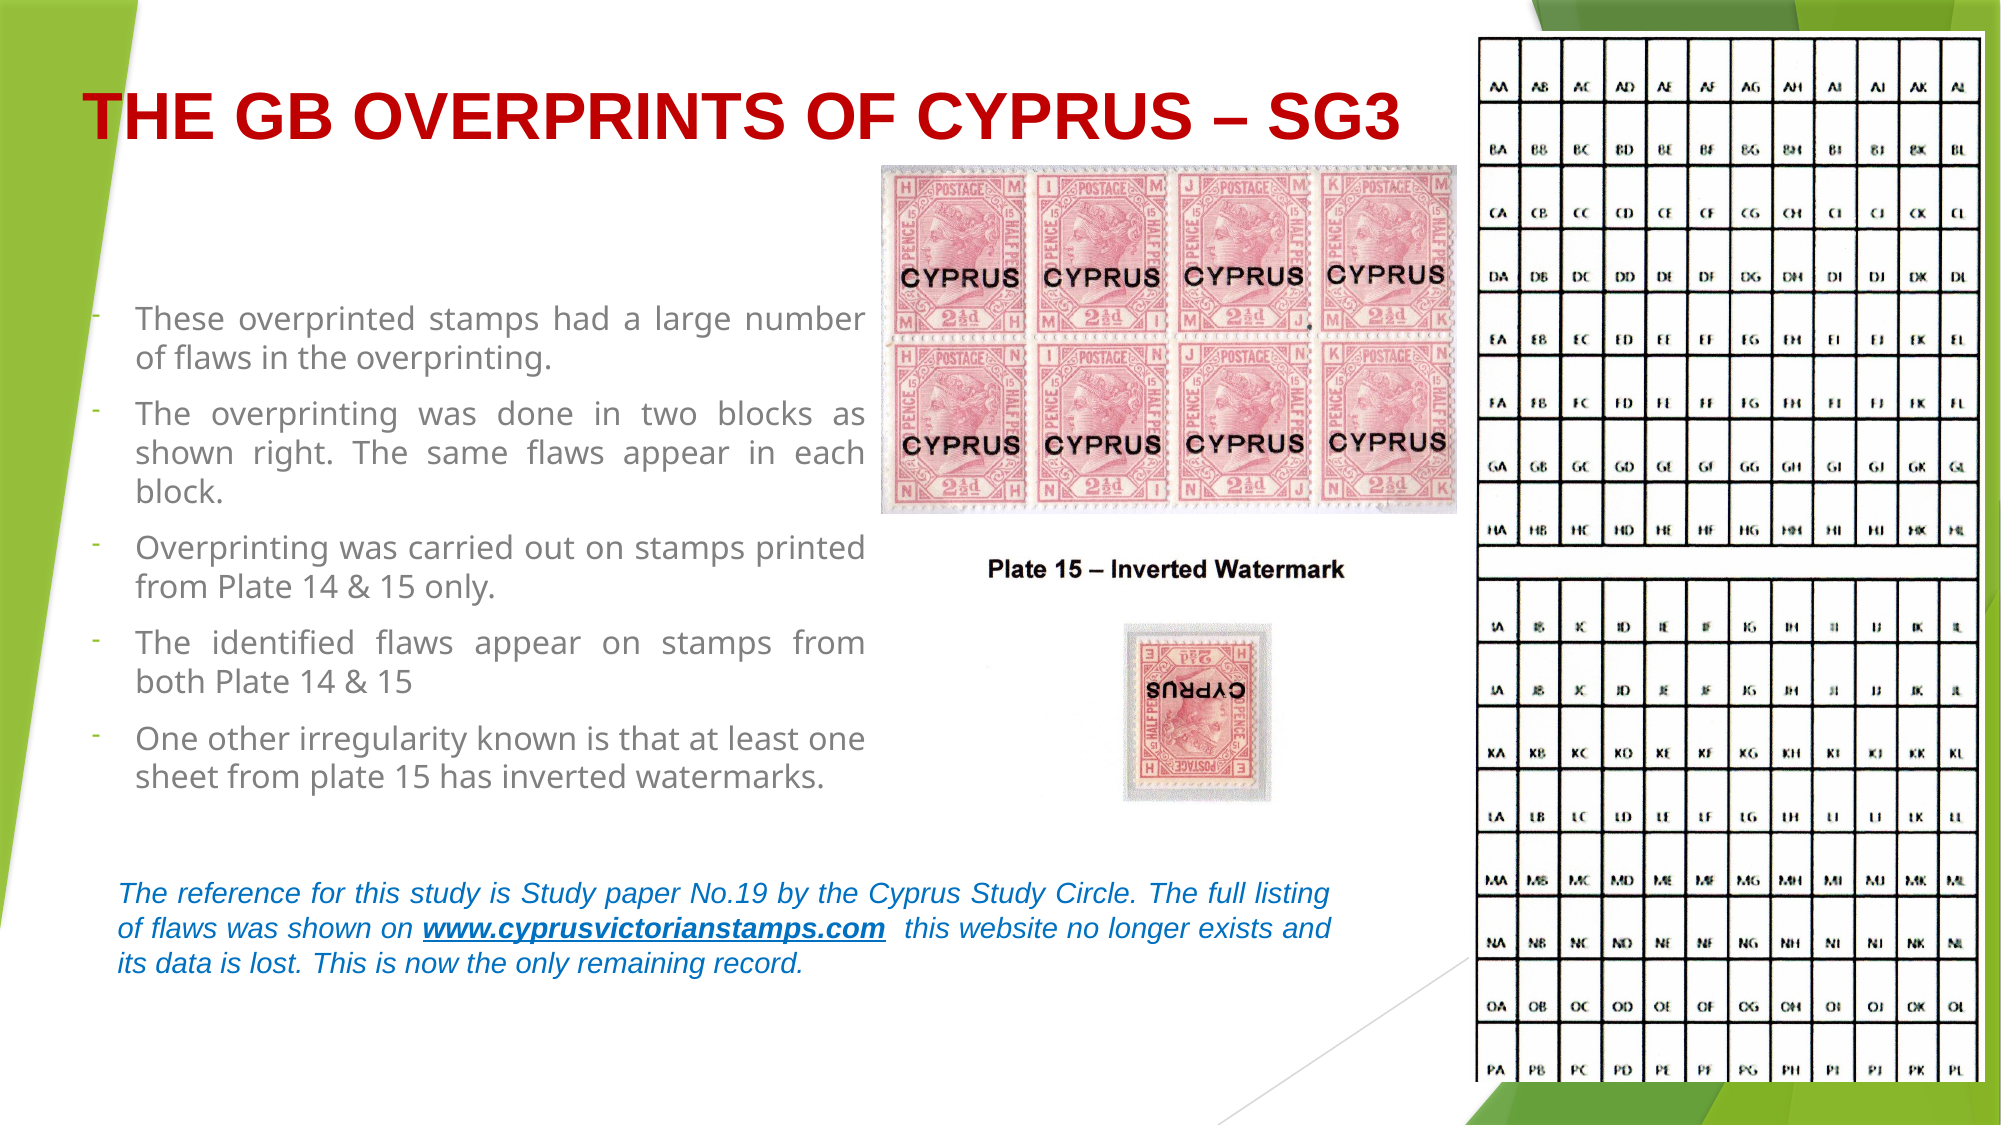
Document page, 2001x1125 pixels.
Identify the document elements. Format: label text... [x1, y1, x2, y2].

picture [1468, 30, 1985, 1082]
title THE GB OVERPRINTS OF CYPRUS – SG3 [15, 70, 1464, 161]
text_box The reference for this study is Study paper No.19 by the Cyprus Study Circle. The full listing of flaws was shown on www.cyprusvictorianstamps.com this website no longer exists and its data is lost. This is now the only remaining record. [102, 866, 1347, 987]
picture [983, 532, 1368, 806]
subtitle These overprinted stamps had a large number of flaws in the overprinting. The overprinting was done in two blocks as shown right. The same flaws appear in each block. Overprinting was carried out on stamps printed from Plate 14 & 15 only. The identified flaws appear on stamps from both Plate 14 & 15 One other irregularity known is that at least one sheet from plate 15 has inverted watermarks. [76, 290, 882, 824]
picture [880, 165, 1457, 515]
